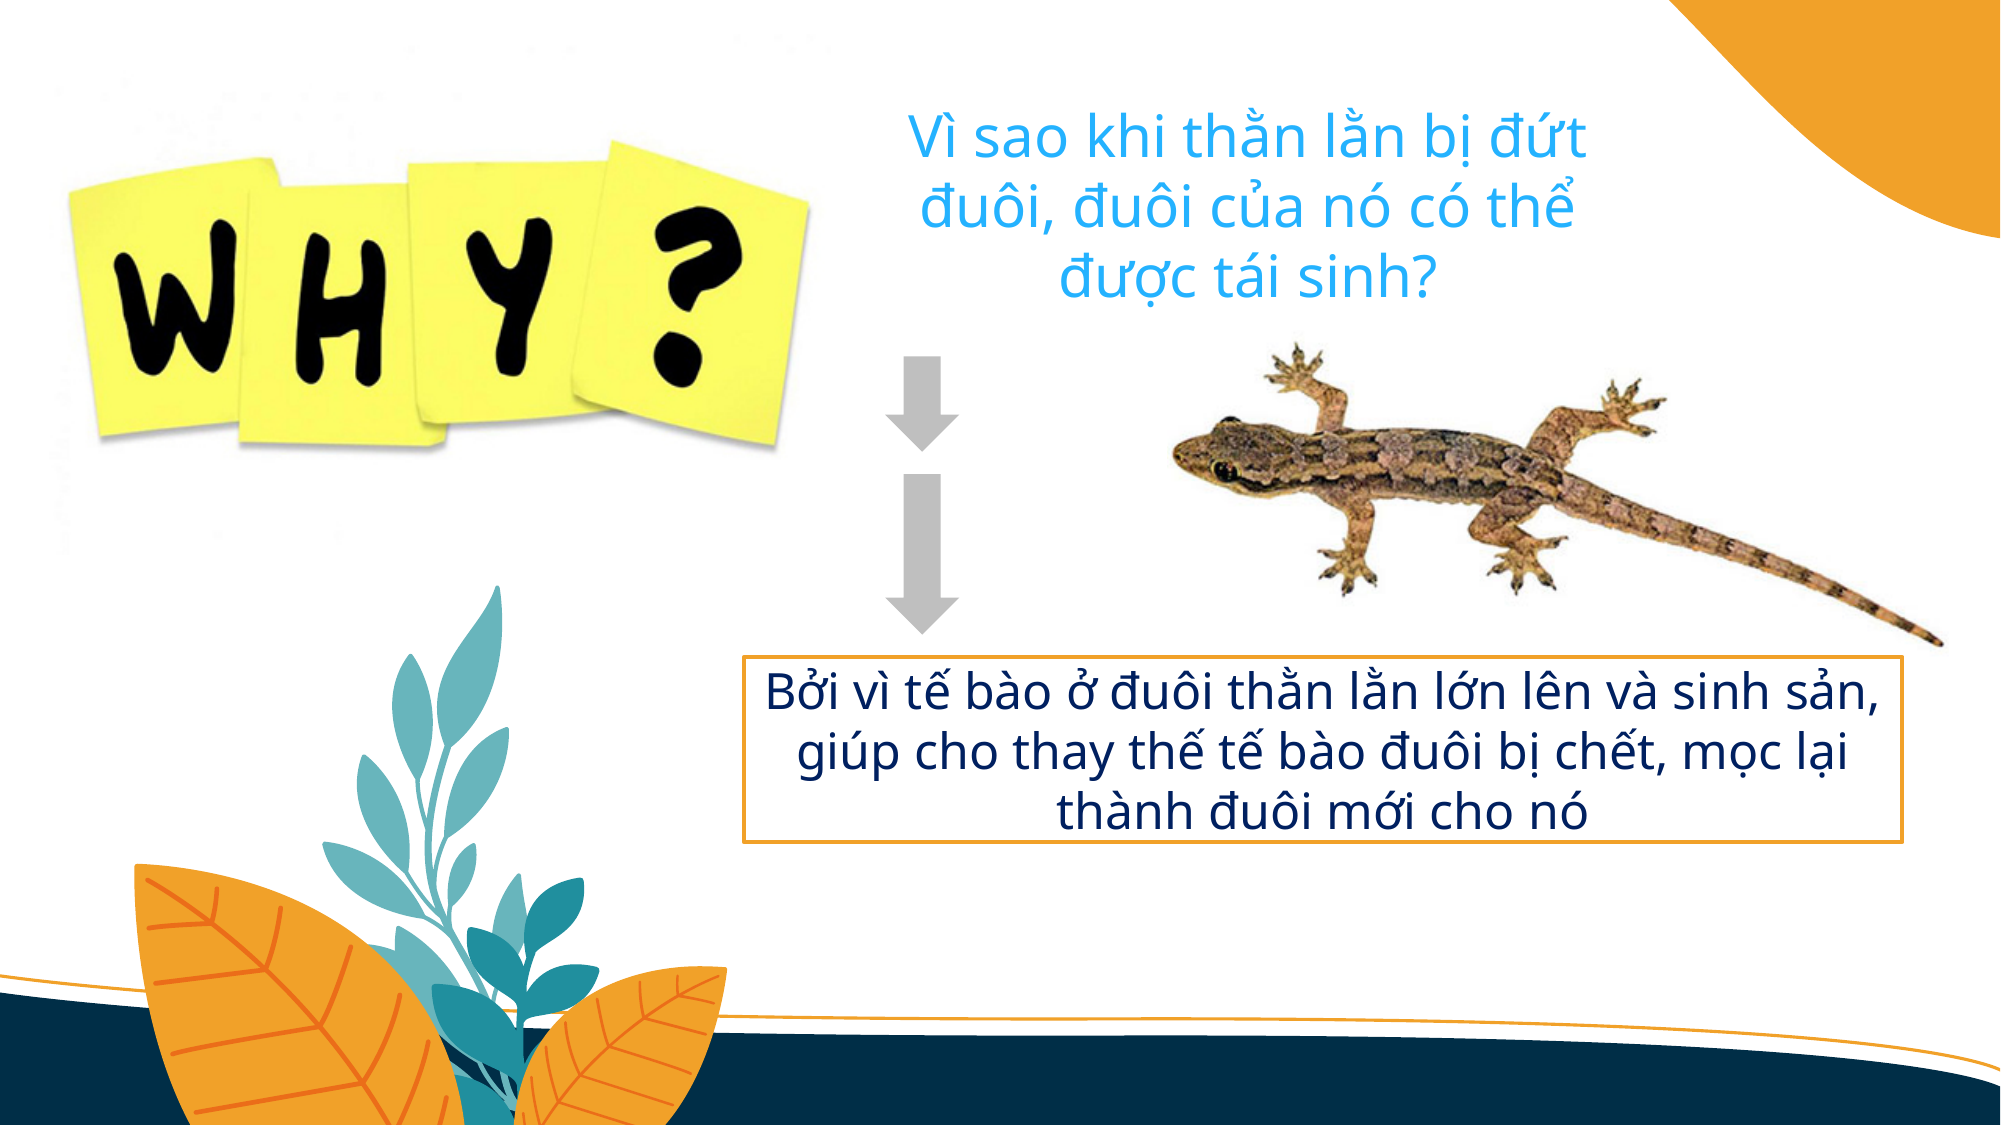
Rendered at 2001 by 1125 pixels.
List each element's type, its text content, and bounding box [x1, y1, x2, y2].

text_box Bởi vì tế bào ở đuôi thằn lằn lớn lên và sinh sản, giúp cho thay thế tế bào đuôi bị chết, mọc lại thành đuôi mới cho nó [742, 746, 1904, 844]
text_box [48, 33, 1950, 735]
